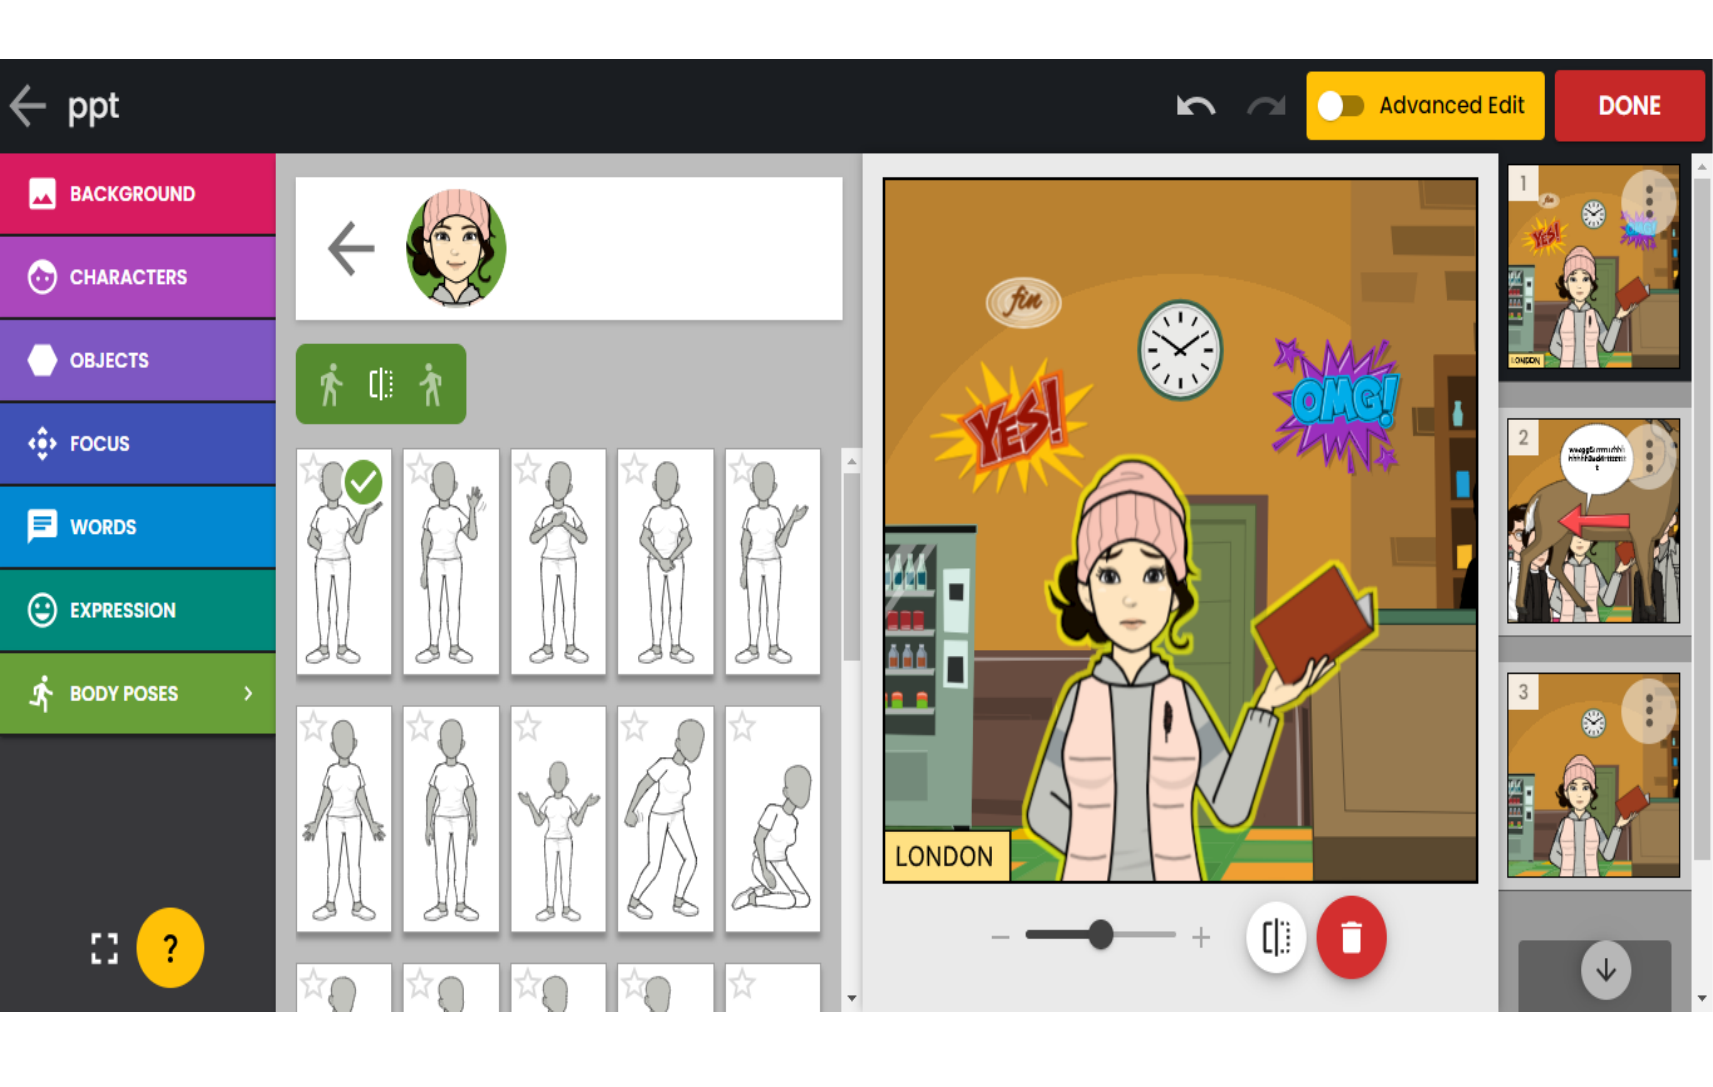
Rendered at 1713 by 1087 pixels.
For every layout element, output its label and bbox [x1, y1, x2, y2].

picture [0, 58, 1713, 1012]
